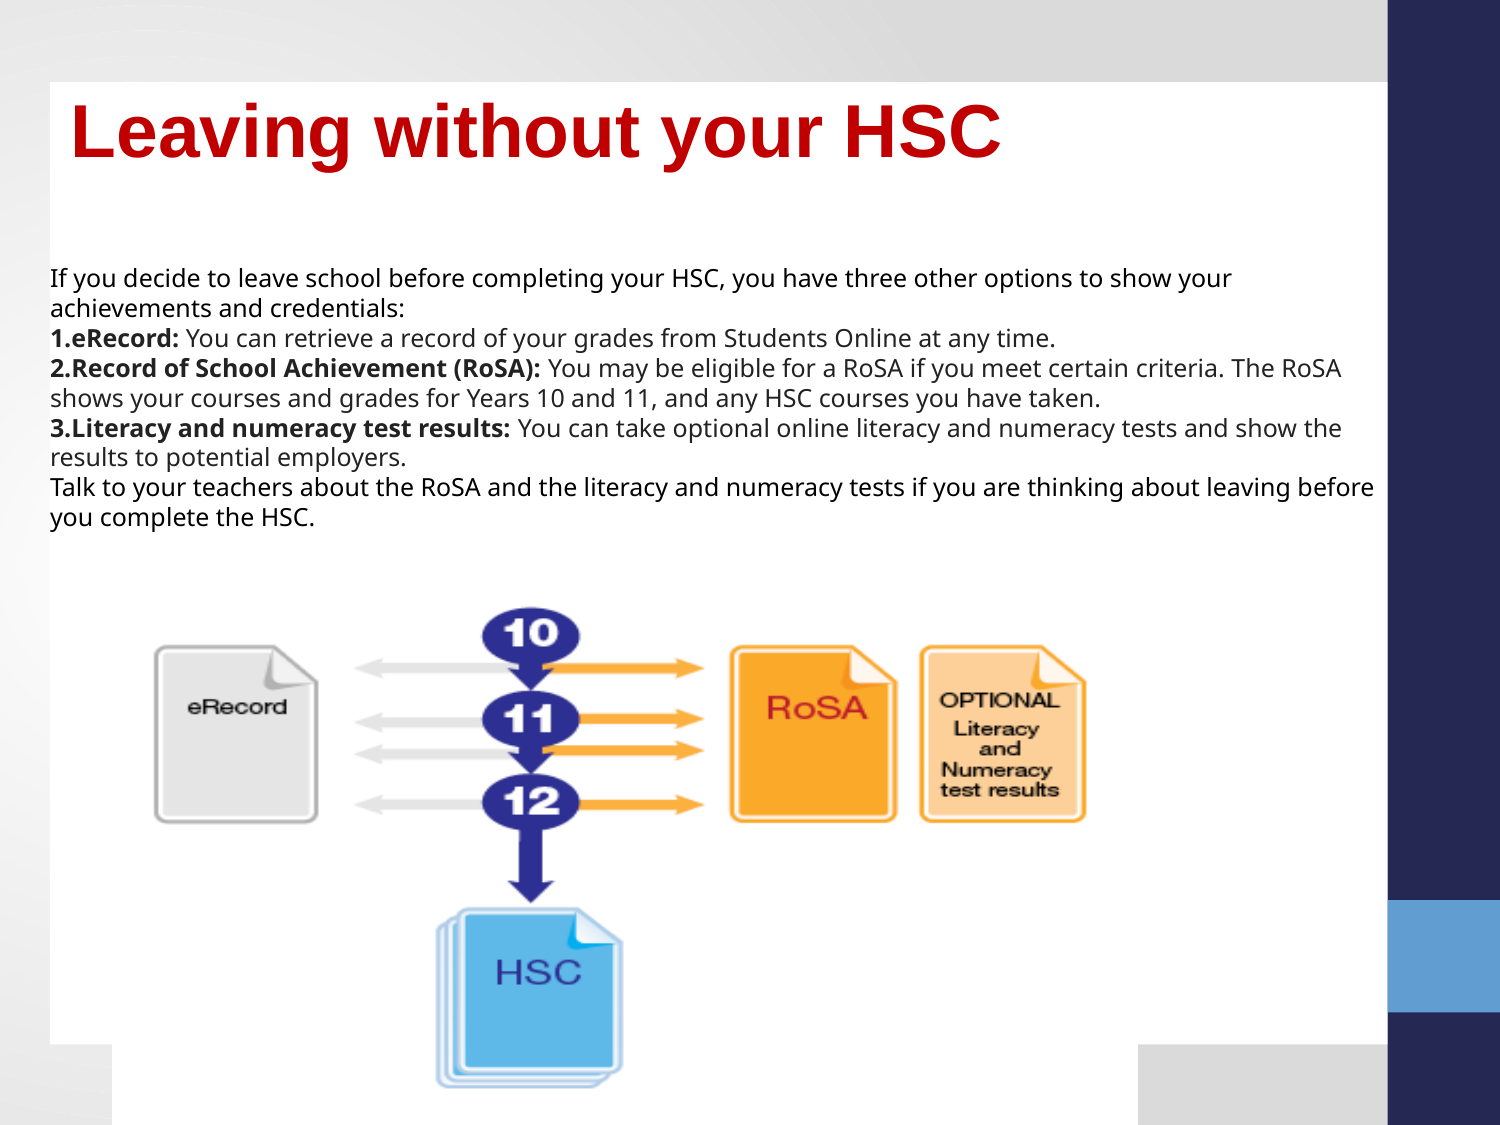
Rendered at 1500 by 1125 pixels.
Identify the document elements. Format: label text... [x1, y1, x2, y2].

picture [111, 561, 1138, 1125]
text_box Leaving without your HSC If you decide to leave school before completing your HSC, you have three other options to show your achievements and credentials: eRecord: You can retrieve a record of your grades from Students Online at any time. Record of School Achievement (RoSA): You may be eligible for a RoSA if you meet certain criteria. The RoSA shows your courses and grades for Years 10 and 11, and any HSC courses you have taken. Literacy and numeracy test results: You can take optional online literacy and numeracy tests and show the results to potential employers. Talk to your teachers about the RoSA and the literacy and numeracy tests if you are thinking about leaving before you complete the HSC. [49, 82, 1388, 1045]
